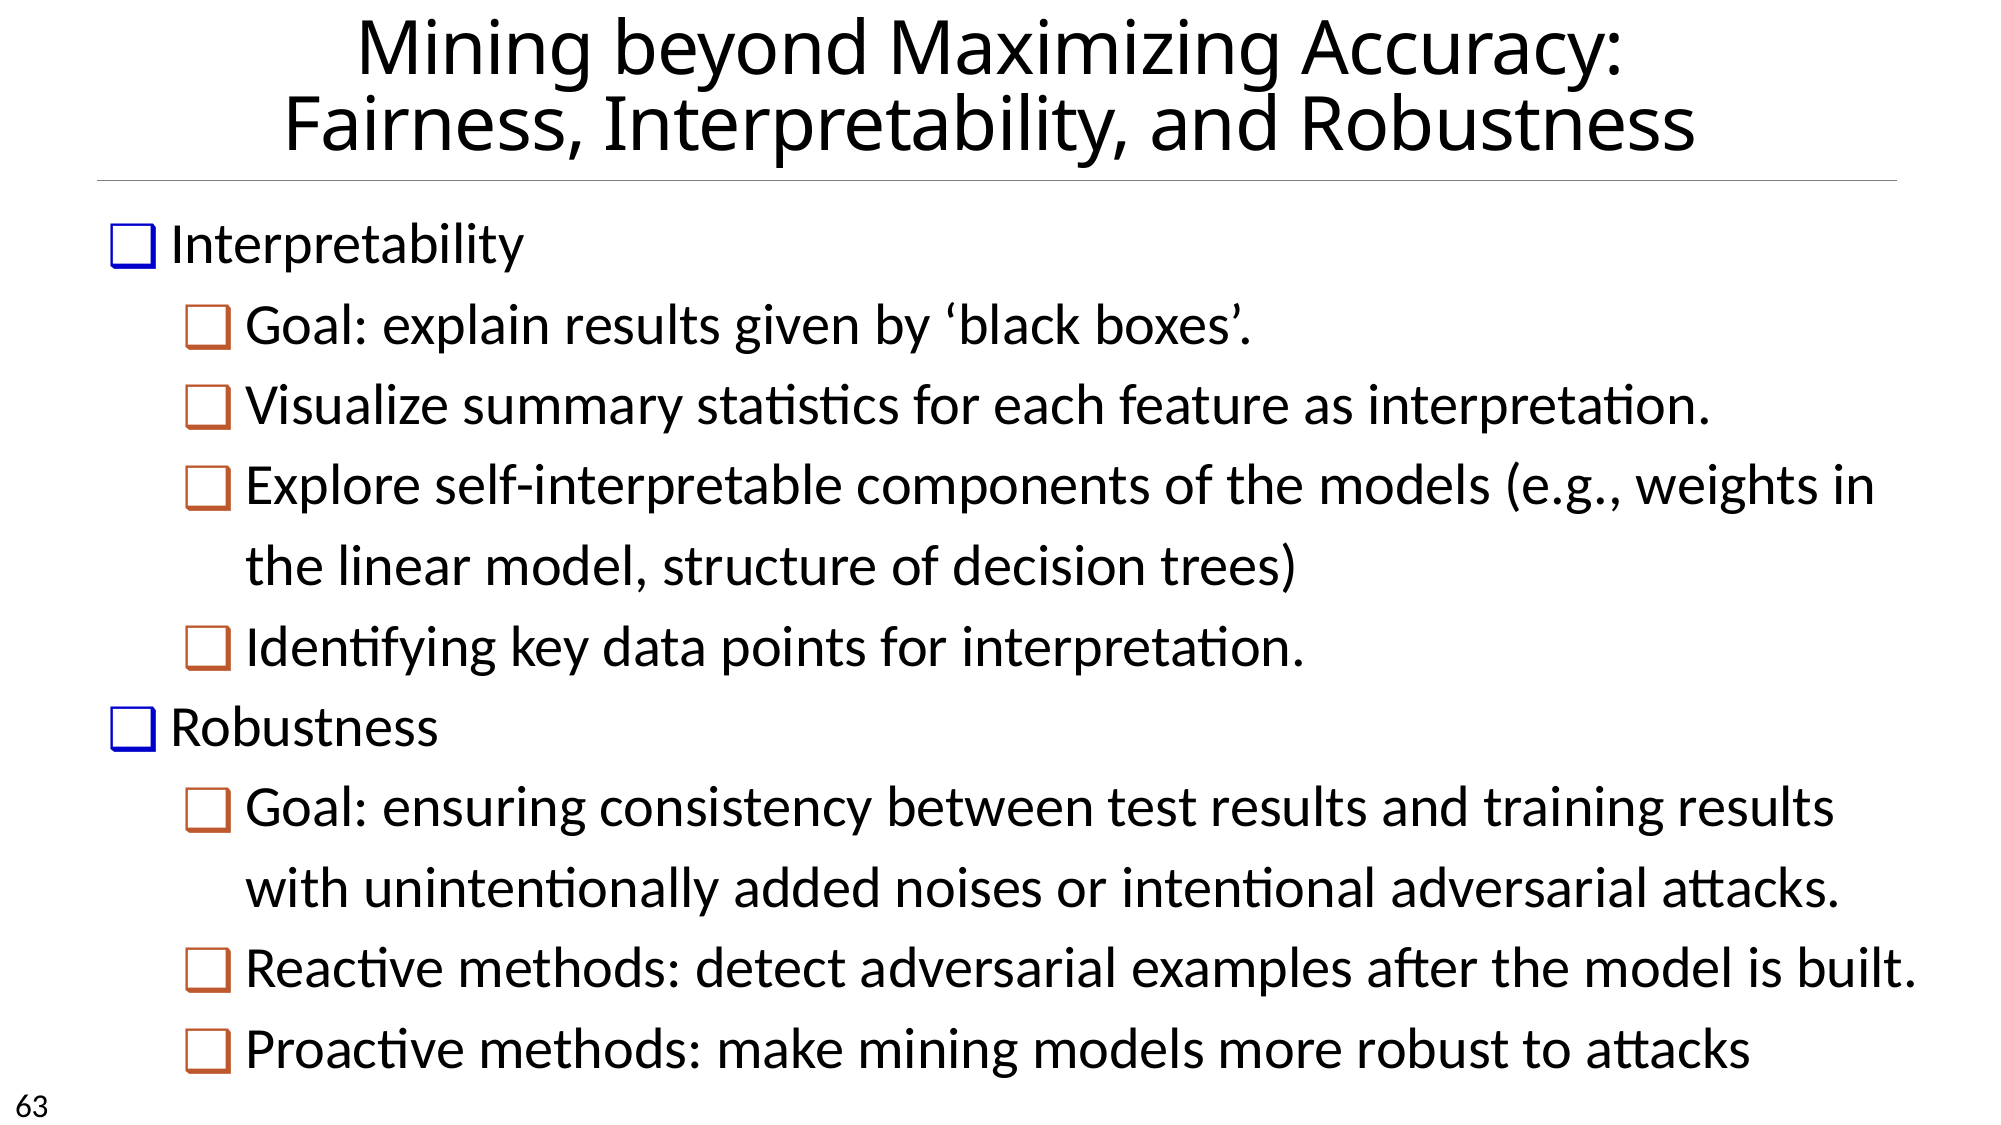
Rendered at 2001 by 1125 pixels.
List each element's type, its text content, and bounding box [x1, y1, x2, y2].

list Interpretability Goal: explain results given by ‘black boxes’. Visualize summary statistics for each feature as interpretation. Explore self-interpretable components of the models (e.g., weights in the linear model, structure of decision trees) Identifying key data points for interpretation. Robustness Goal: ensuring consistency between test results and training results with unintentionally added noises or intentional adversarial attacks. Reactive methods: detect adversarial examples after the model is built. Proactive methods: make mining models more robust to attacks [80, 187, 1967, 1125]
title Mining beyond Maximizing Accuracy: Fairness, Interpretability, and Robustness [57, 52, 1923, 174]
